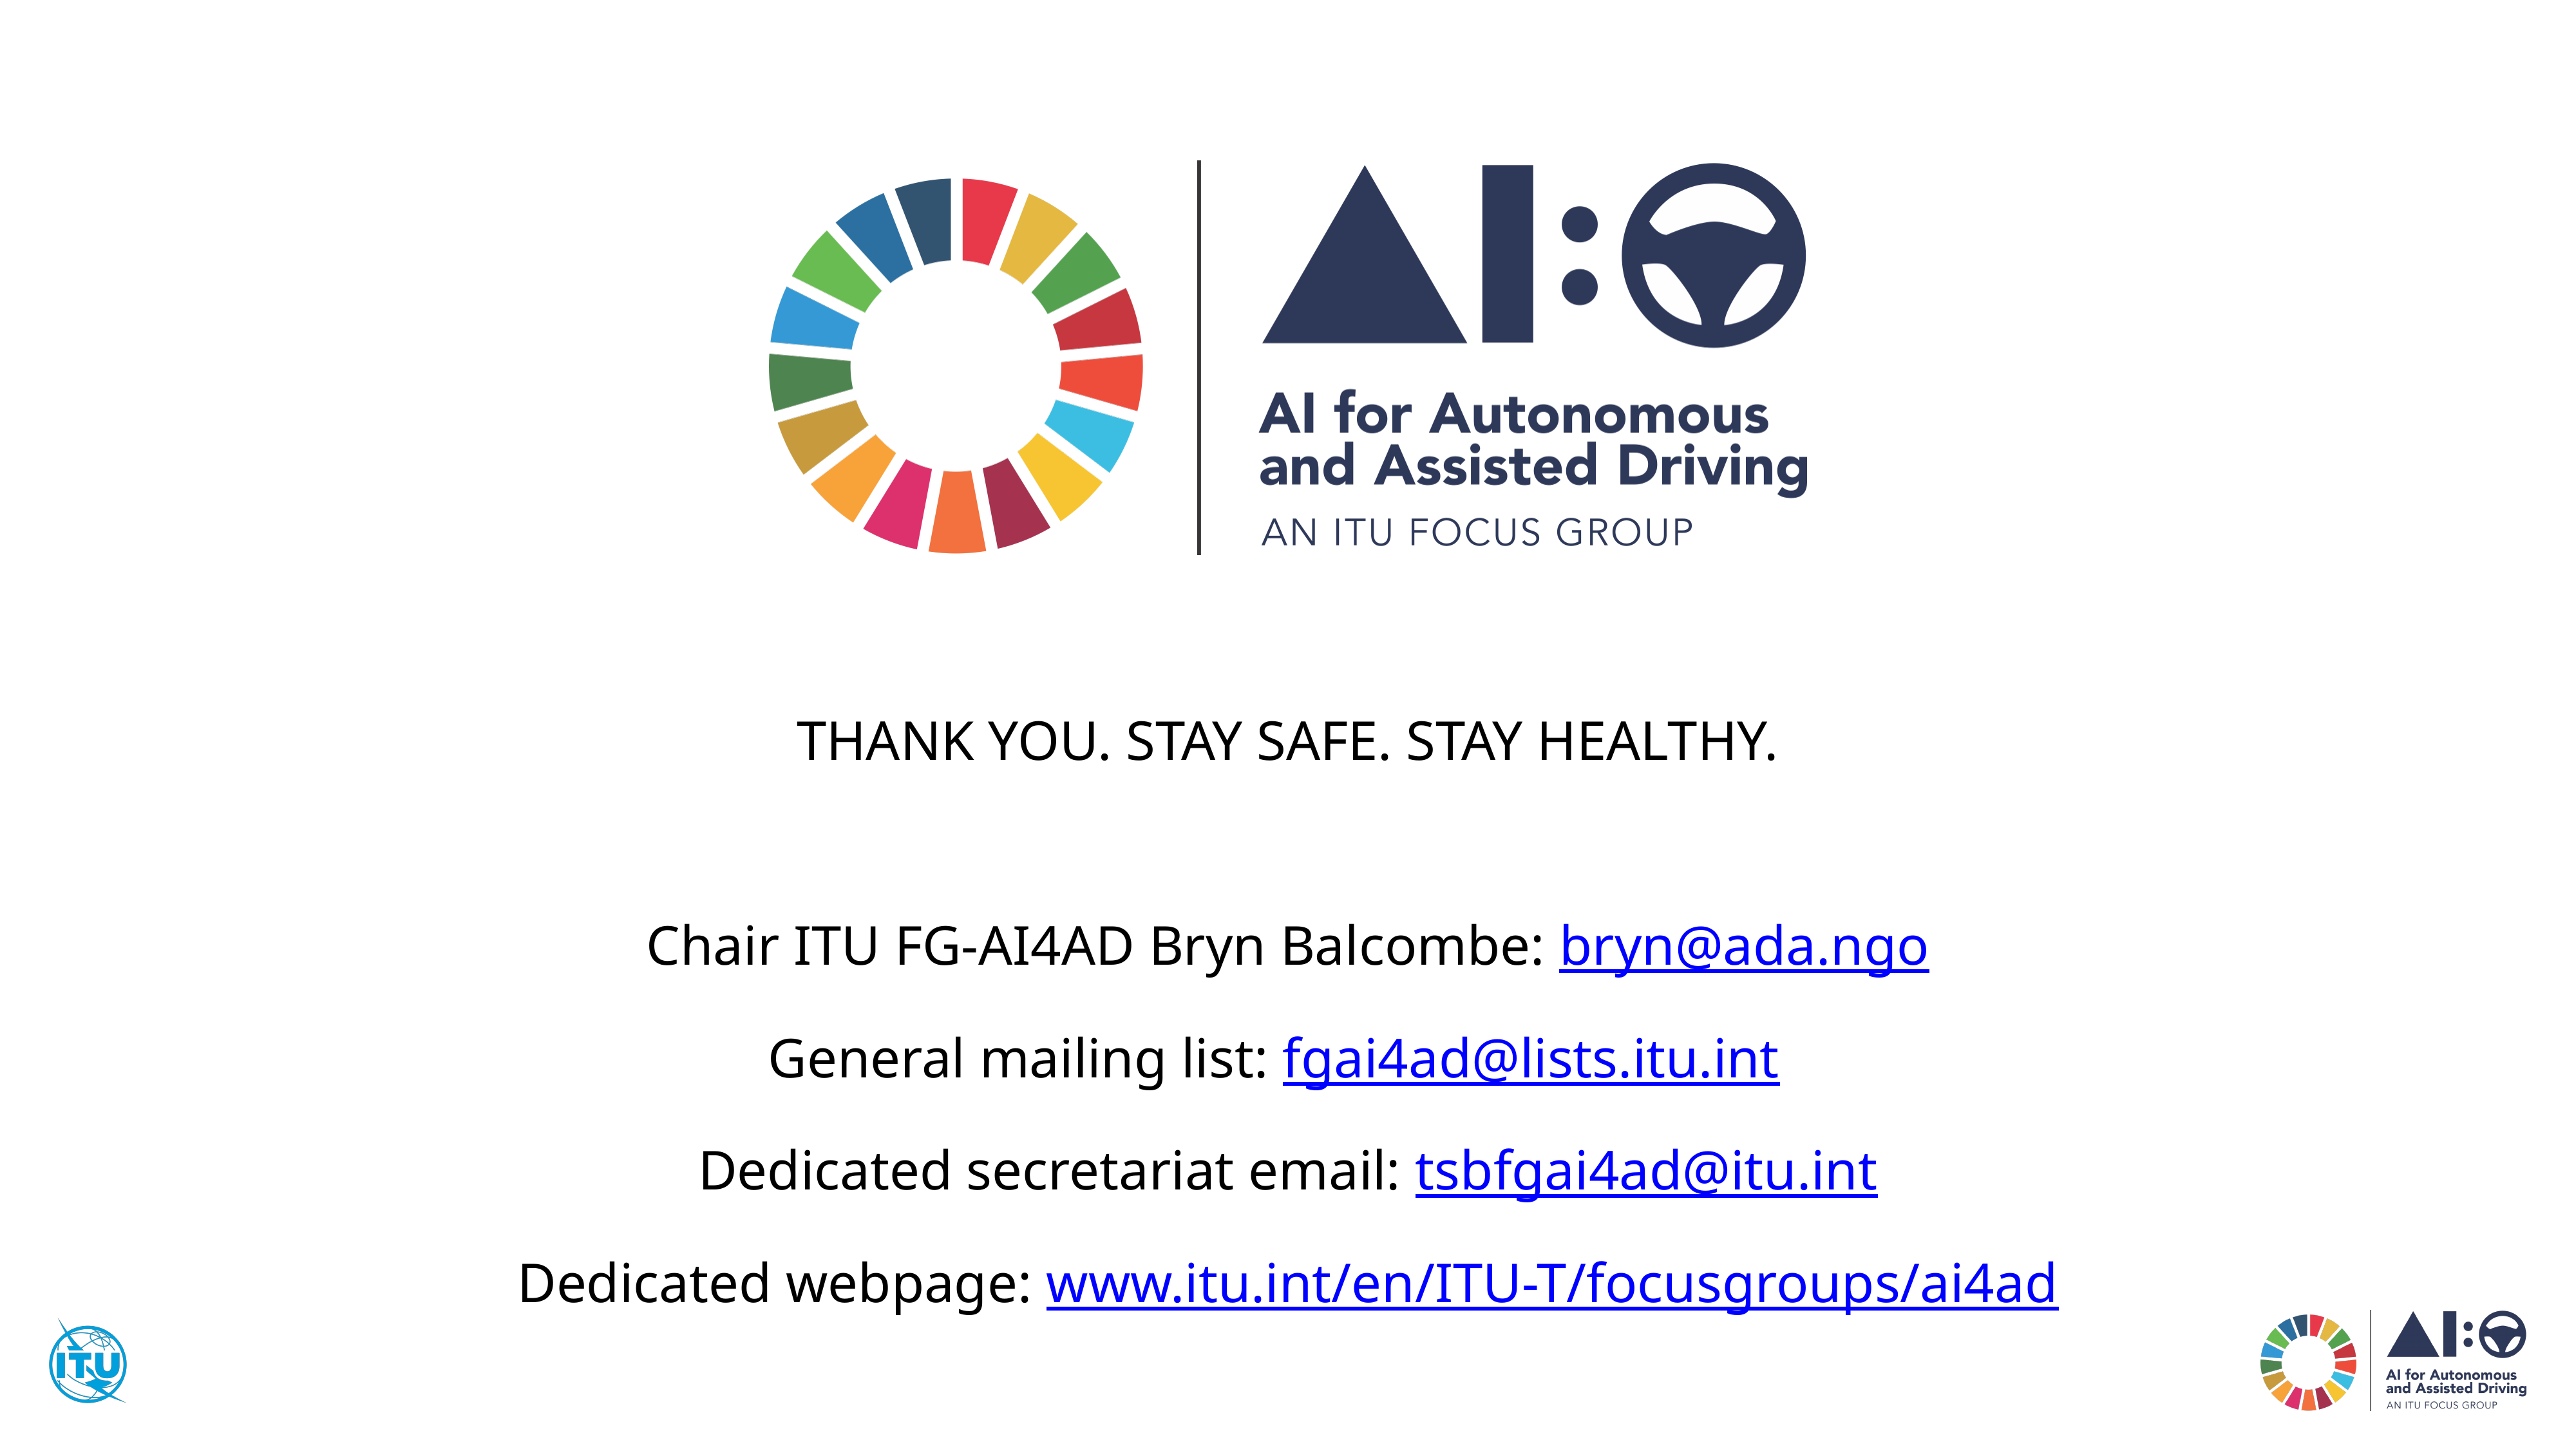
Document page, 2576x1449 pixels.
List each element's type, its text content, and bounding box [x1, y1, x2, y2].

text_box THANK YOU. STAY SAFE. STAY HEALTHY. Chair ITU FG-AI4AD Bryn Balcombe: bryn@ada.ngo General mailing list: fgai4ad@lists.itu.int Dedicated secretariat email: tsbfgai4ad@itu.int Dedicated webpage: www.itu.int/en/ITU-T/focusgroups/ai4ad [359, 677, 2217, 1332]
picture [769, 160, 1807, 555]
picture [2260, 1309, 2526, 1411]
picture [37, 1309, 139, 1411]
